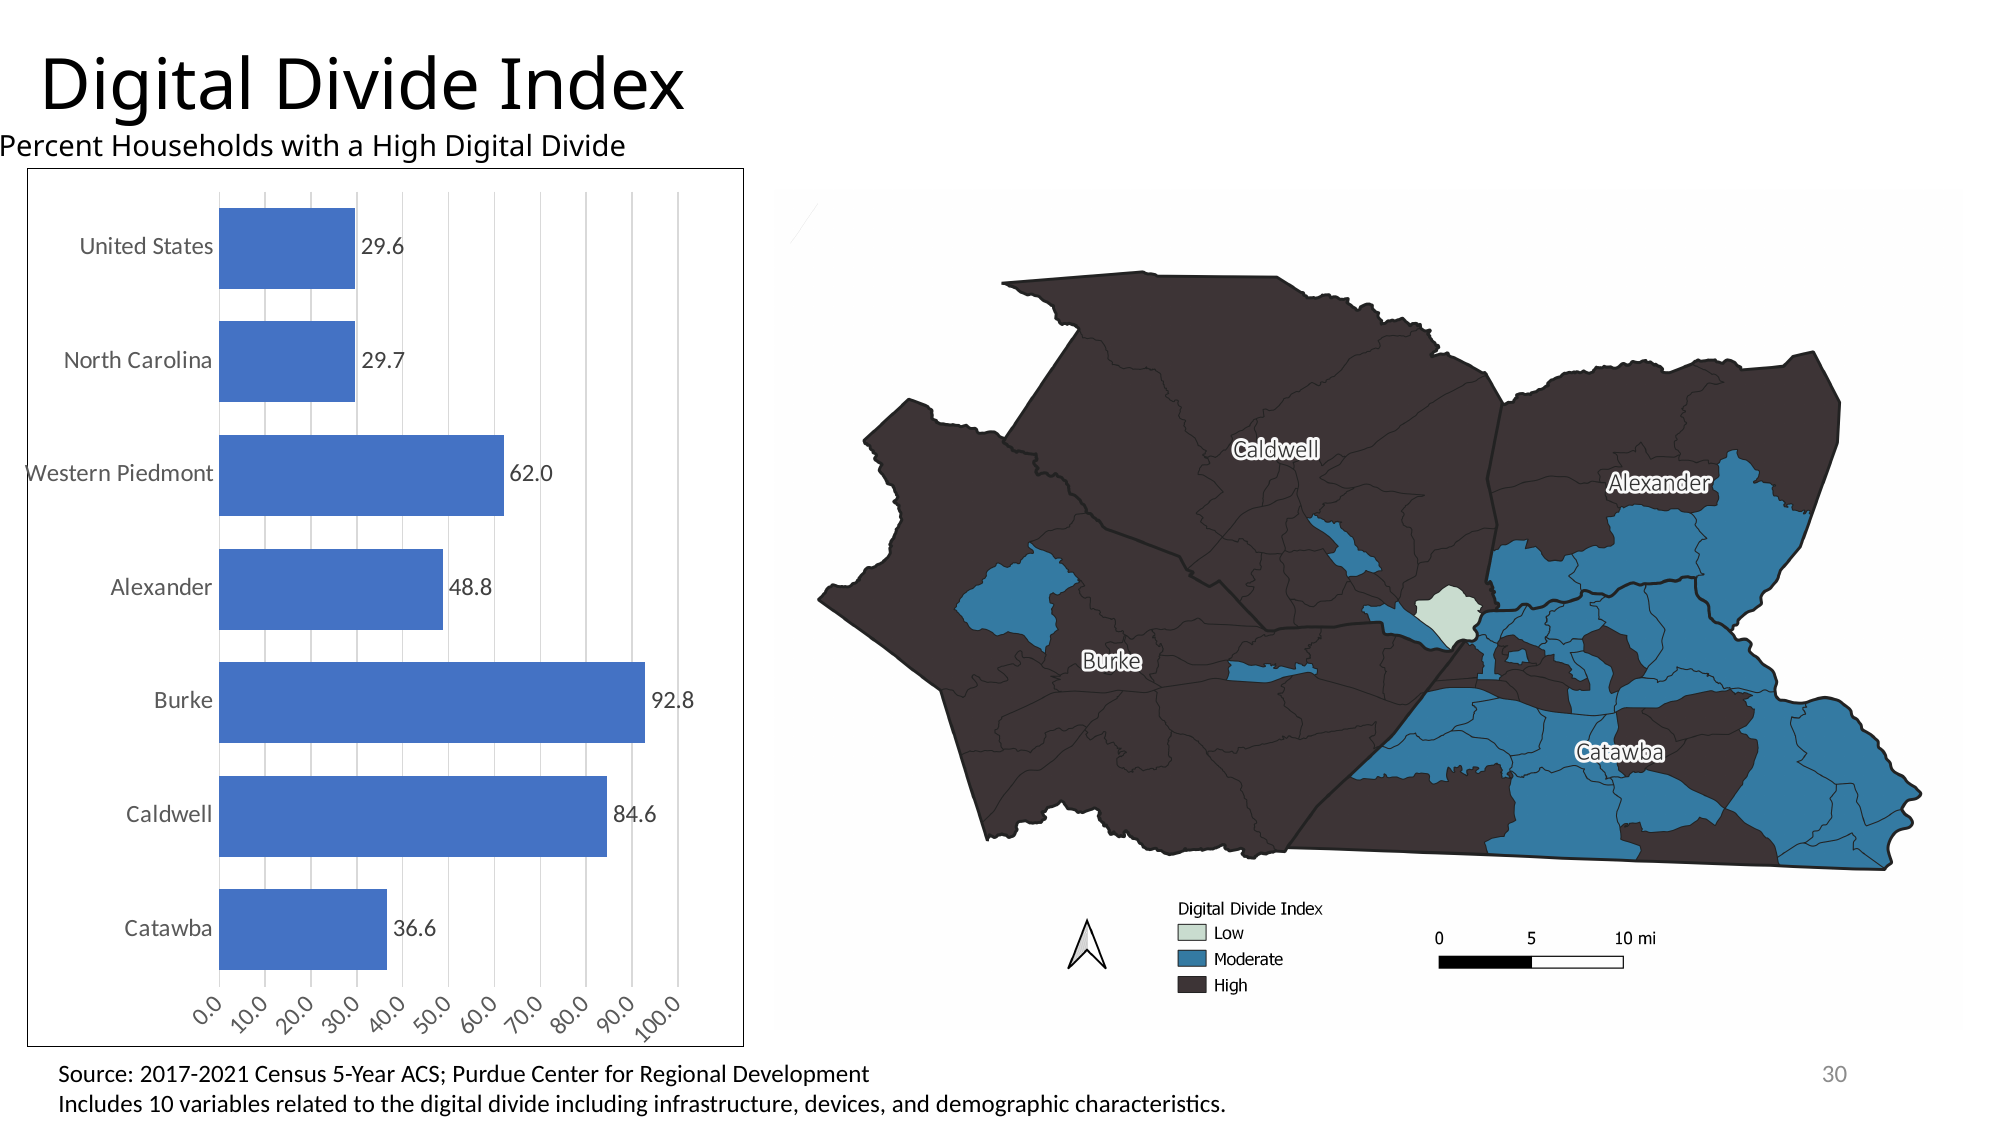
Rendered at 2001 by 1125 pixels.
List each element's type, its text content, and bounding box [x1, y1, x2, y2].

chart [24, 168, 744, 1050]
slide_number 30 [1412, 1042, 1863, 1103]
text_box Percent Households with a High Digital Divide [0, 120, 642, 170]
text_box Source: 2017-2021 Census 5-Year ACS; Purdue Center for Regional Development Includes 10 variables related to the digital divide including infrastructure, devices, and demographic characteristics. [43, 1049, 1245, 1125]
title Digital Divide Index [24, 5, 1963, 169]
picture [774, 189, 1963, 1030]
